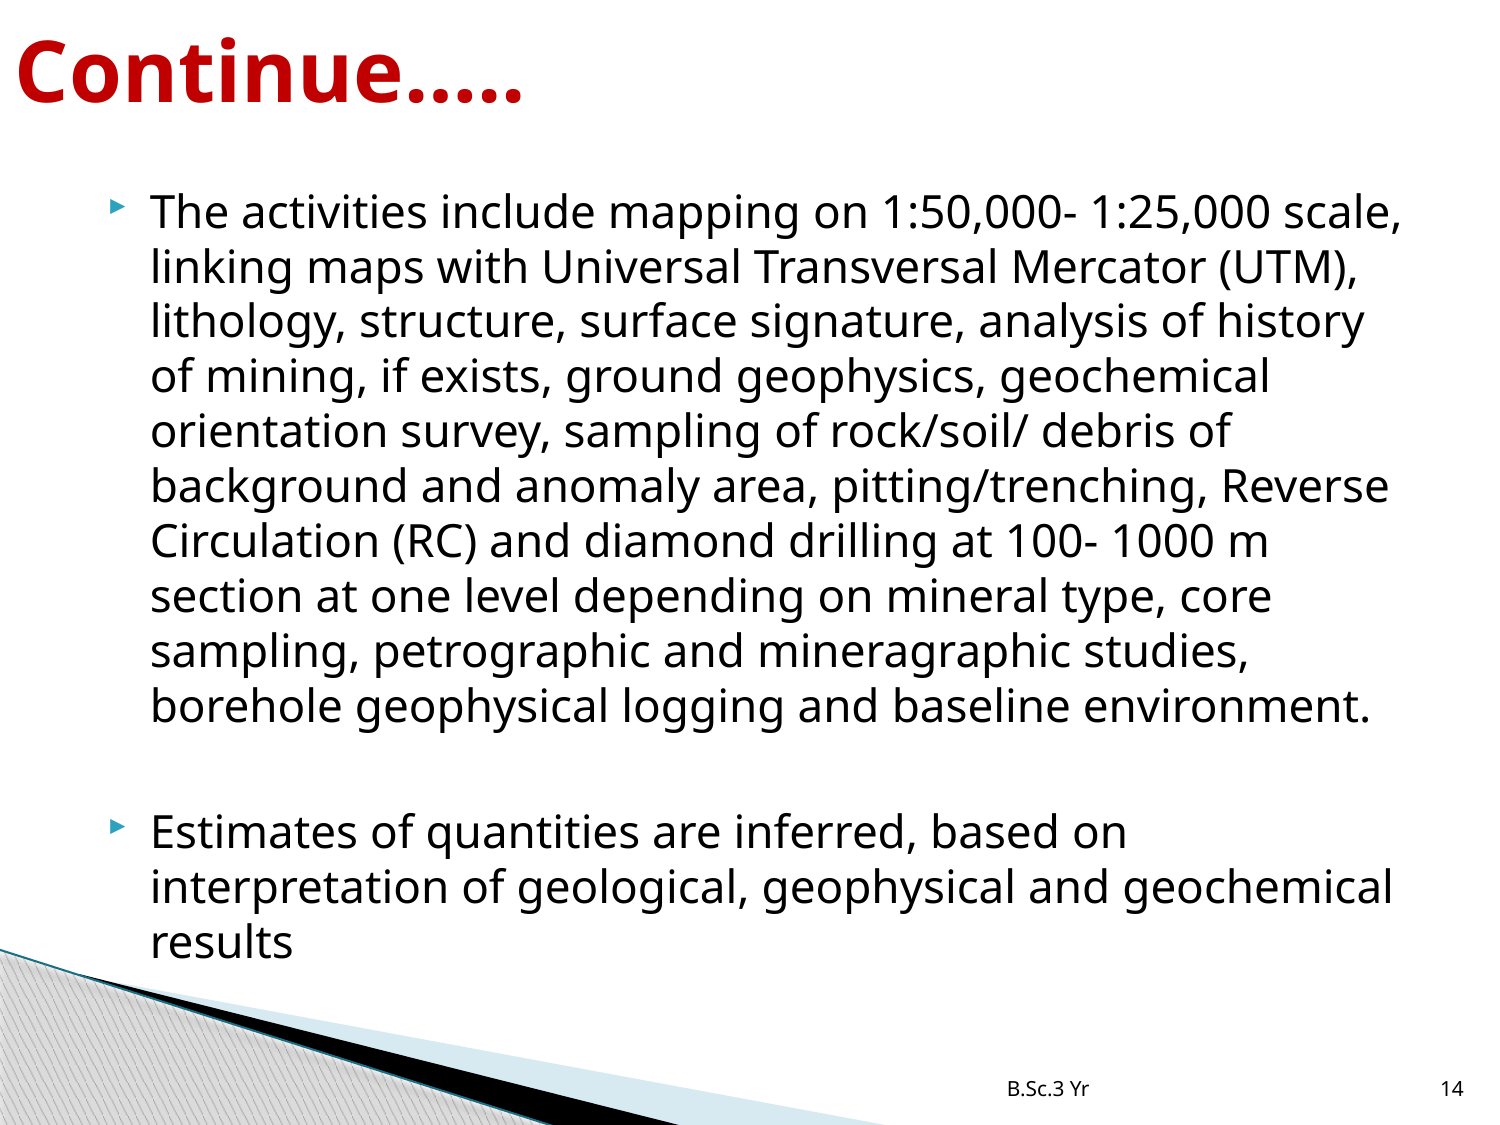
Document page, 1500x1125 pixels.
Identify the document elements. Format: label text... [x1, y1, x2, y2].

footer B.Sc.3 Yr [718, 1051, 1105, 1112]
list The activities include mapping on 1:50,000- 1:25,000 scale, linking maps with Universal Transversal Mercator (UTM), lithology, structure, surface signature, analysis of history of mining, if exists, ground geophysics, geochemical orientation survey, sampling of rock/soil/ debris of background and anomaly area, pitting/trenching, Reverse Circulation (RC) and diamond drilling at 100- 1000 m section at one level depending on mineral type, core sampling, petrographic and mineragraphic studies, borehole geophysical logging and baseline environment. Estimates of quantities are inferred, based on interpretation of geological, geophysical and geochemical results [75, 174, 1425, 1075]
title Continue….. [0, 0, 1500, 138]
slide_number 14 [1418, 1051, 1479, 1112]
